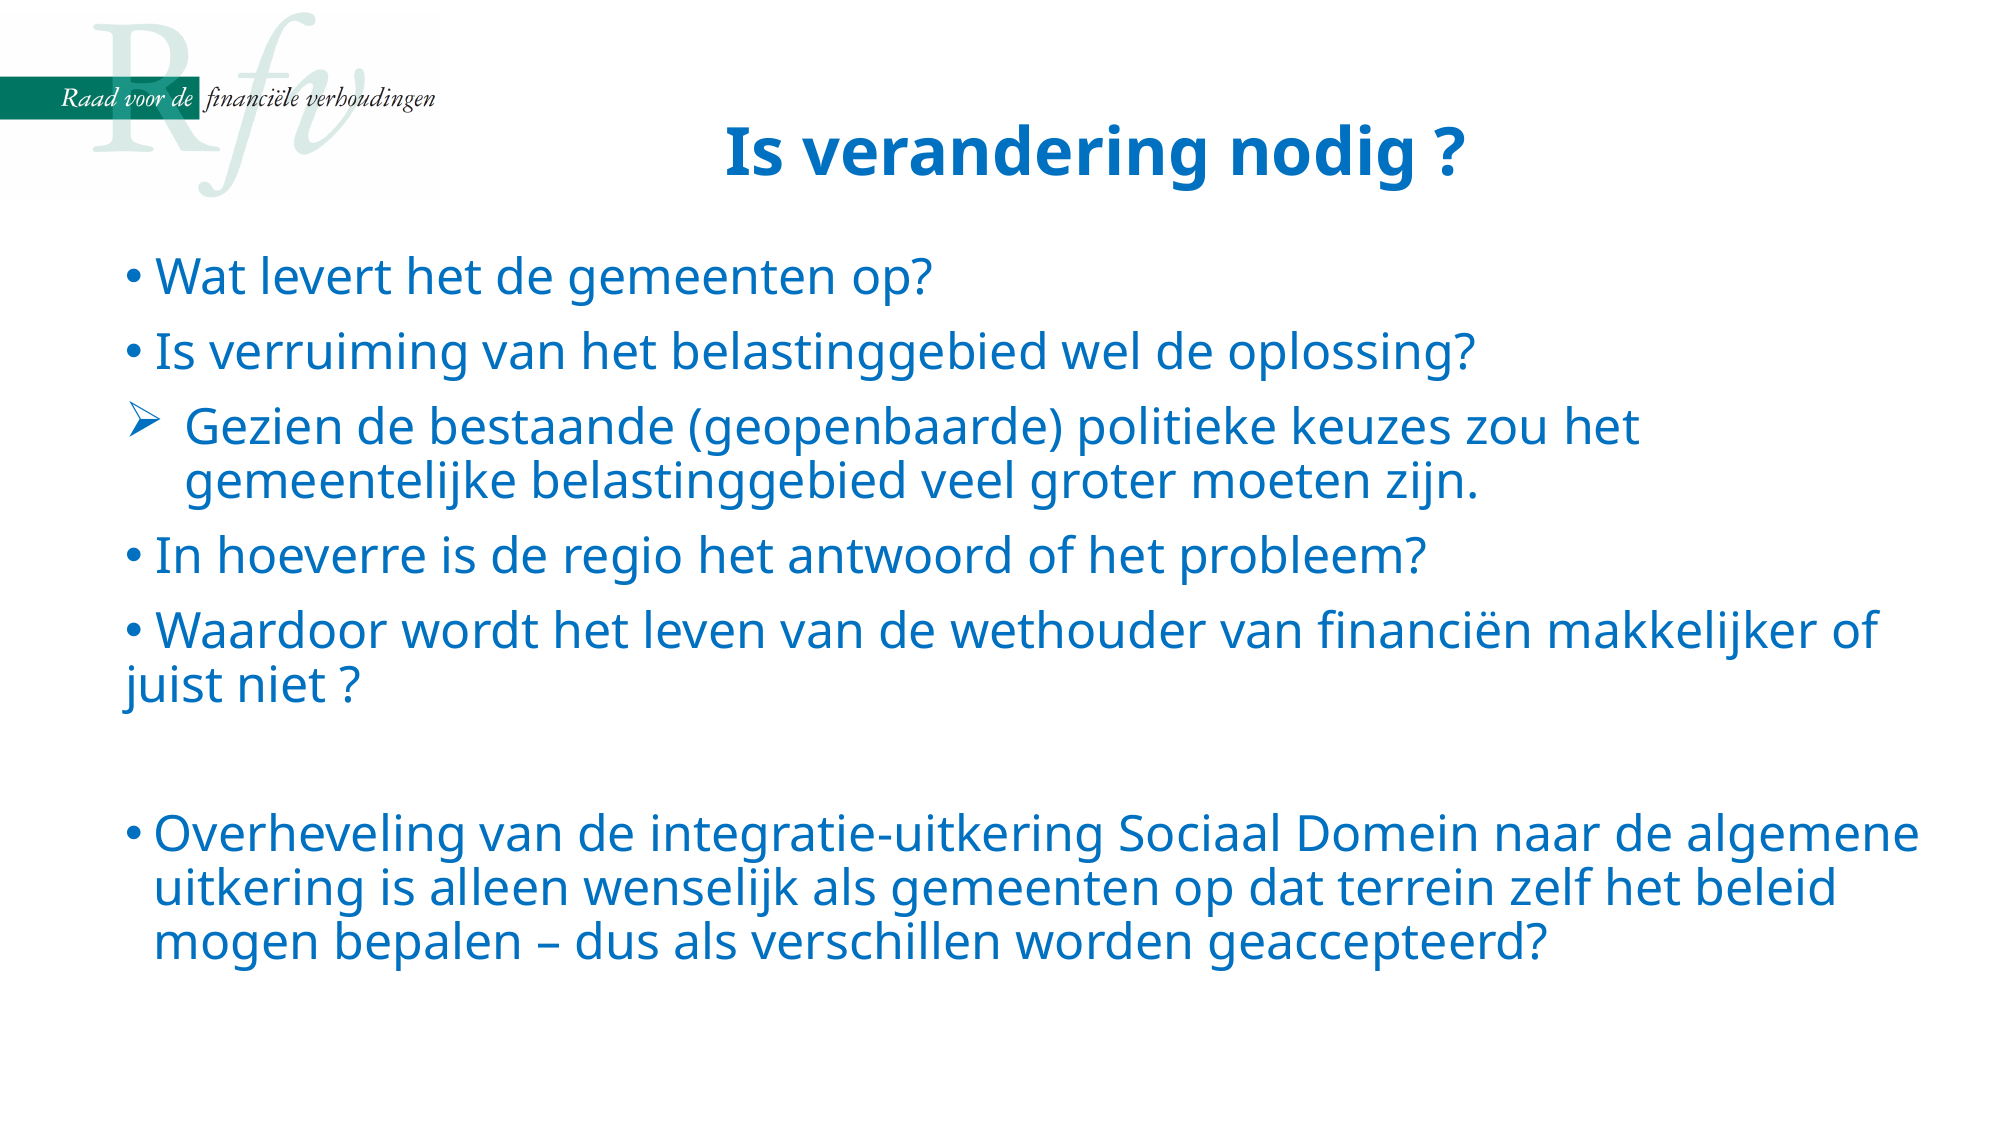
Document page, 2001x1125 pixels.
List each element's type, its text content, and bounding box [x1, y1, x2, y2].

title Is verandering nodig ? [192, 110, 2000, 198]
list Wat levert het de gemeenten op? Is verruiming van het belastinggebied wel de oplossing? Gezien de bestaande (geopenbaarde) politieke keuzes zou het gemeentelijke belastinggebied veel groter moeten zijn. In hoeverre is de regio het antwoord of het probleem? Waardoor wordt het leven van de wethouder van financiën makkelijker of juist niet ? Overheveling van de integratie-uitkering Sociaal Domein naar de algemene uitkering is alleen wenselijk als gemeenten op dat terrein zelf het beleid mogen bepalen – dus als verschillen worden geaccepteerd? [110, 244, 2000, 1038]
picture [0, 12, 439, 200]
